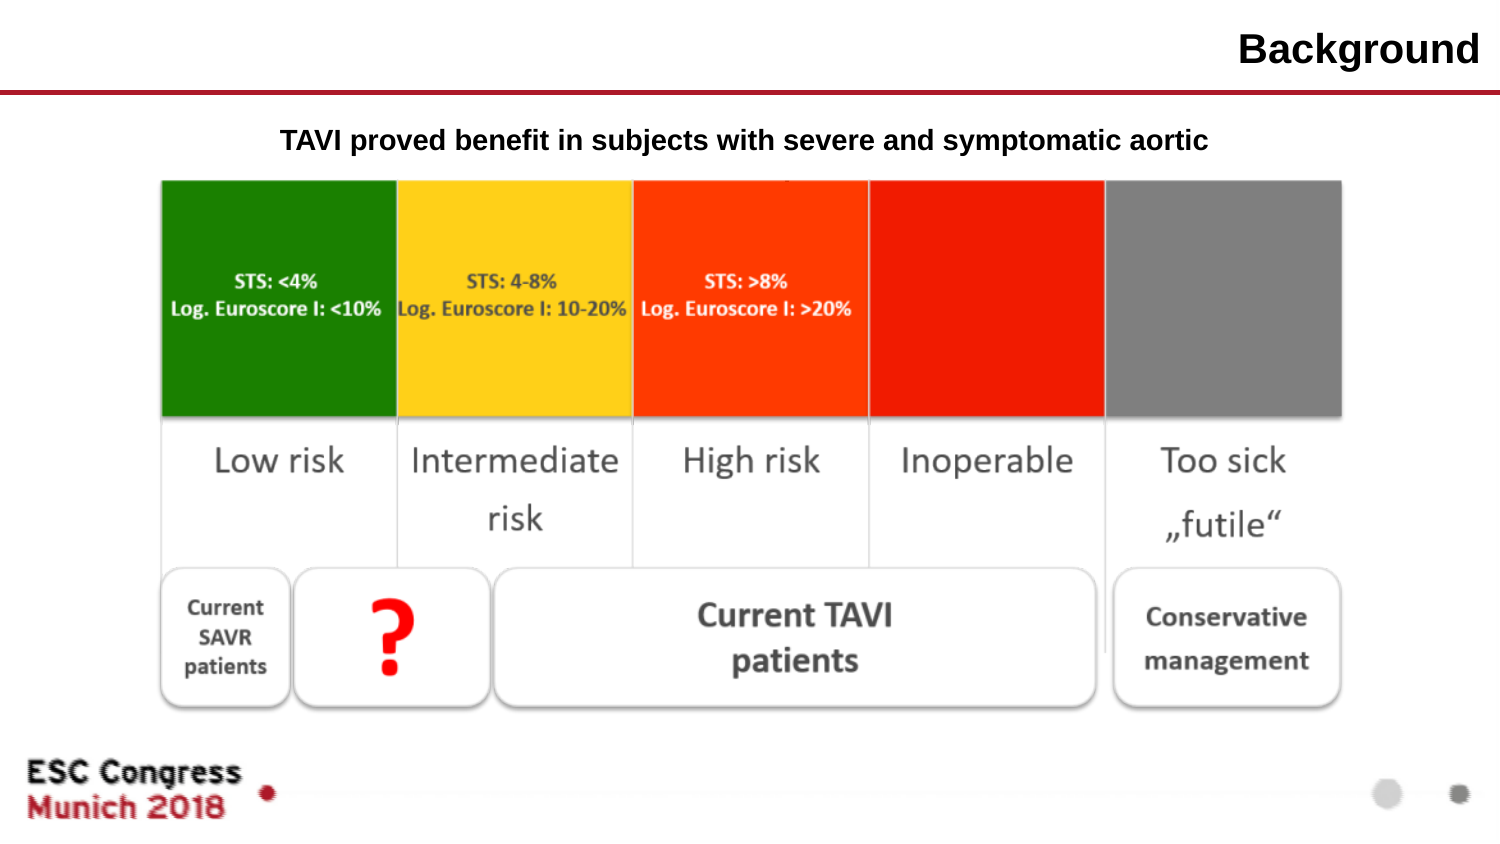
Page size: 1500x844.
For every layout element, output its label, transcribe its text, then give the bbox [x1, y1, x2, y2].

picture [0, 0, 1500, 92]
title Background [17, 19, 1483, 163]
picture [0, 93, 1500, 844]
text_box [154, 166, 1348, 783]
